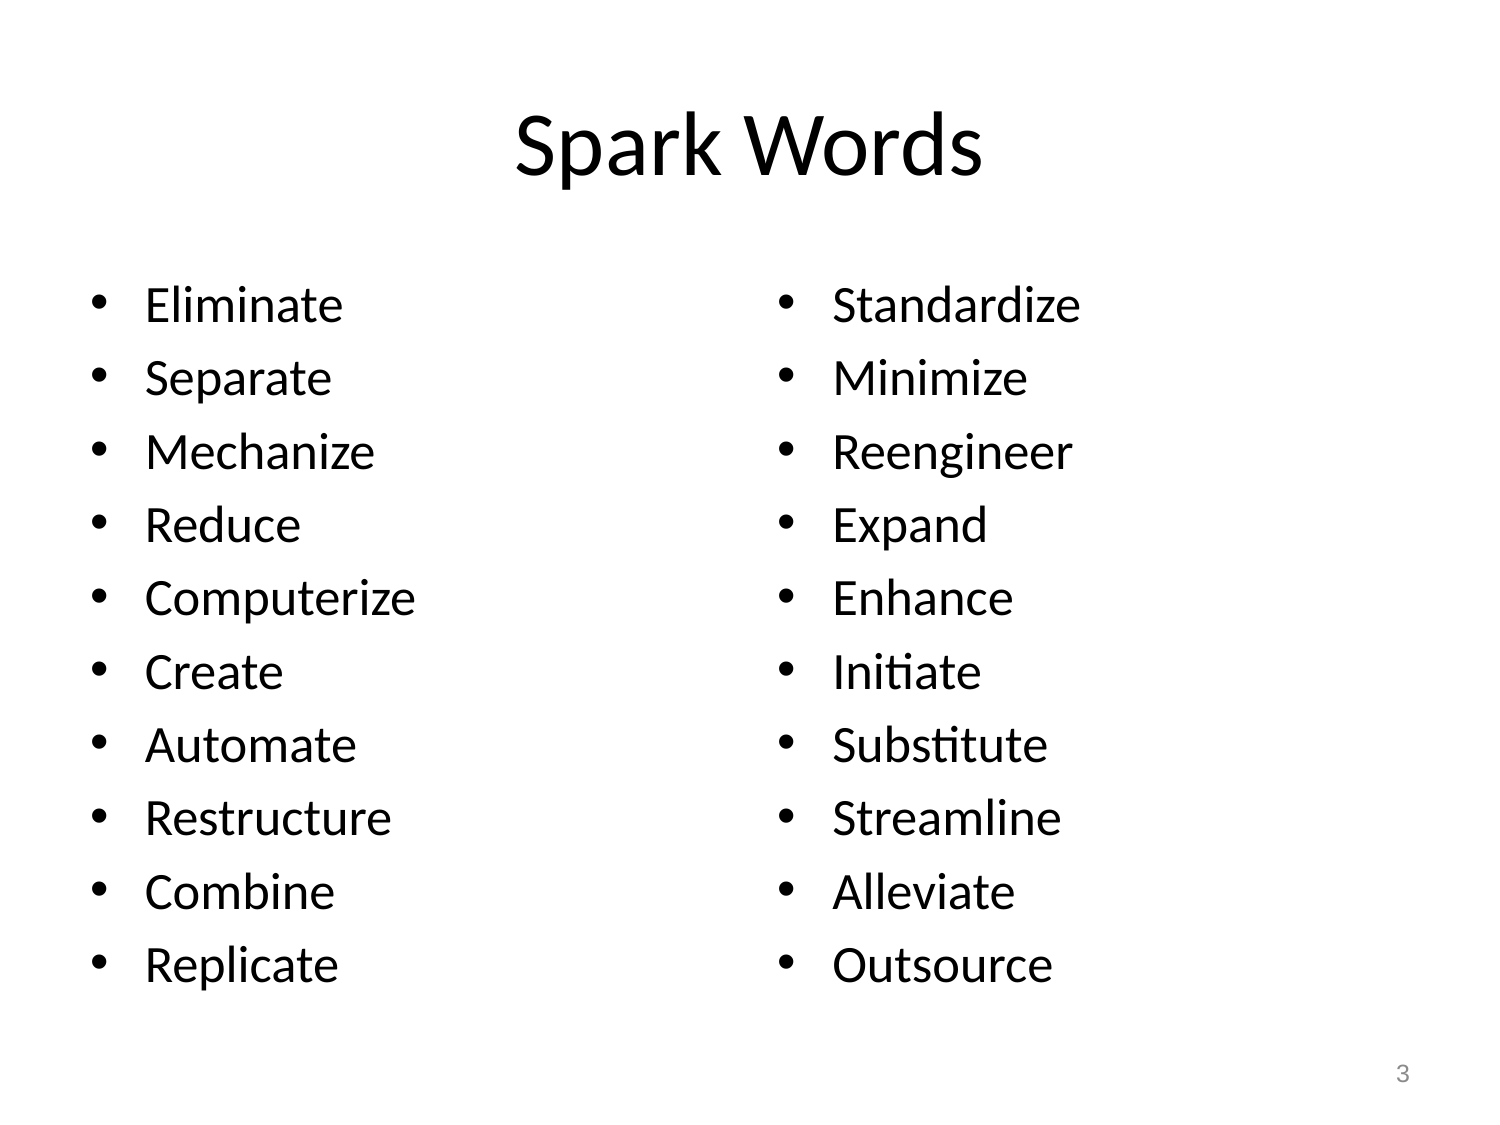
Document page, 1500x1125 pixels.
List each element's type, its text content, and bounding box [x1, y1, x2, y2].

list Eliminate Separate Mechanize Reduce Computerize Create Automate Restructure Combine Replicate [75, 262, 738, 1005]
slide_number 3 [1074, 1042, 1425, 1103]
title Spark Words [75, 45, 1425, 233]
list Standardize Minimize Reengineer Expand Enhance Initiate Substitute Streamline Alleviate Outsource [762, 262, 1425, 1005]
